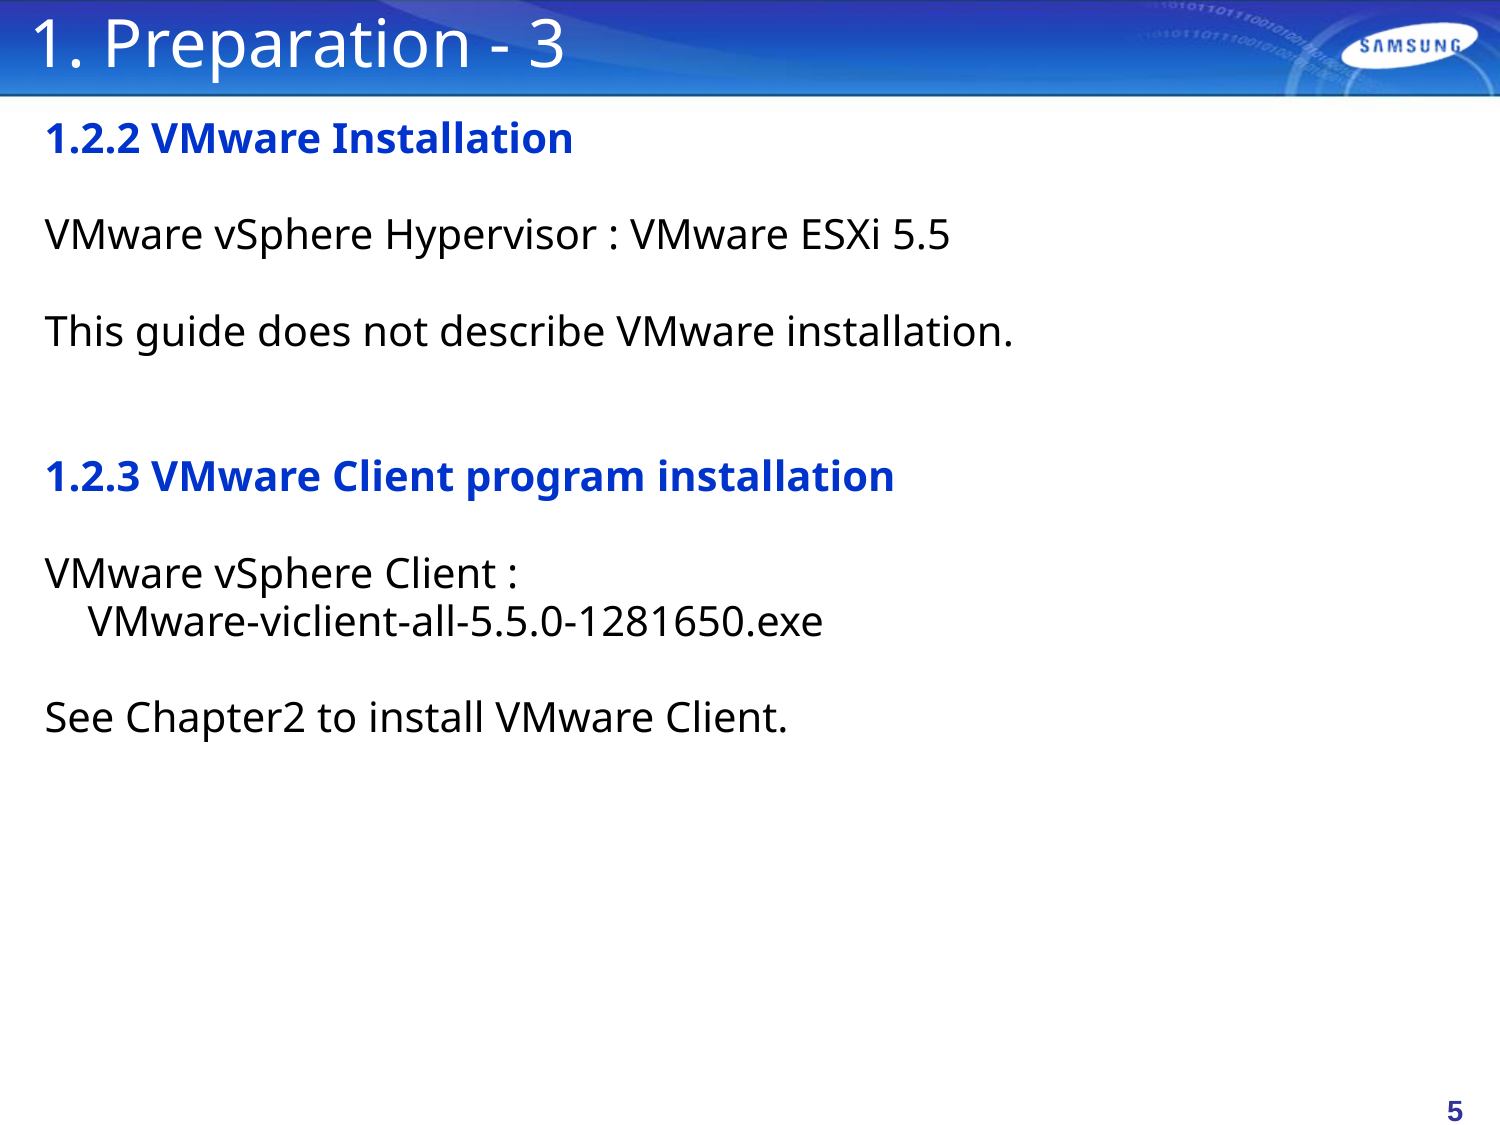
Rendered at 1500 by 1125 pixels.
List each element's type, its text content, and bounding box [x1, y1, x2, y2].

list 1.2.2 VMware Installation VMware vSphere Hypervisor : VMware ESXi 5.5 This guide does not describe VMware installation. 1.2.3 VMware Client program installation VMware vSphere Client : VMware-viclient-all-5.5.0-1281650.exe See Chapter2 to install VMware Client. [29, 113, 1460, 906]
text_box [27, 11, 1294, 93]
text_box 1. Preparation - 3 [29, 0, 1400, 81]
picture [0, 0, 1500, 835]
